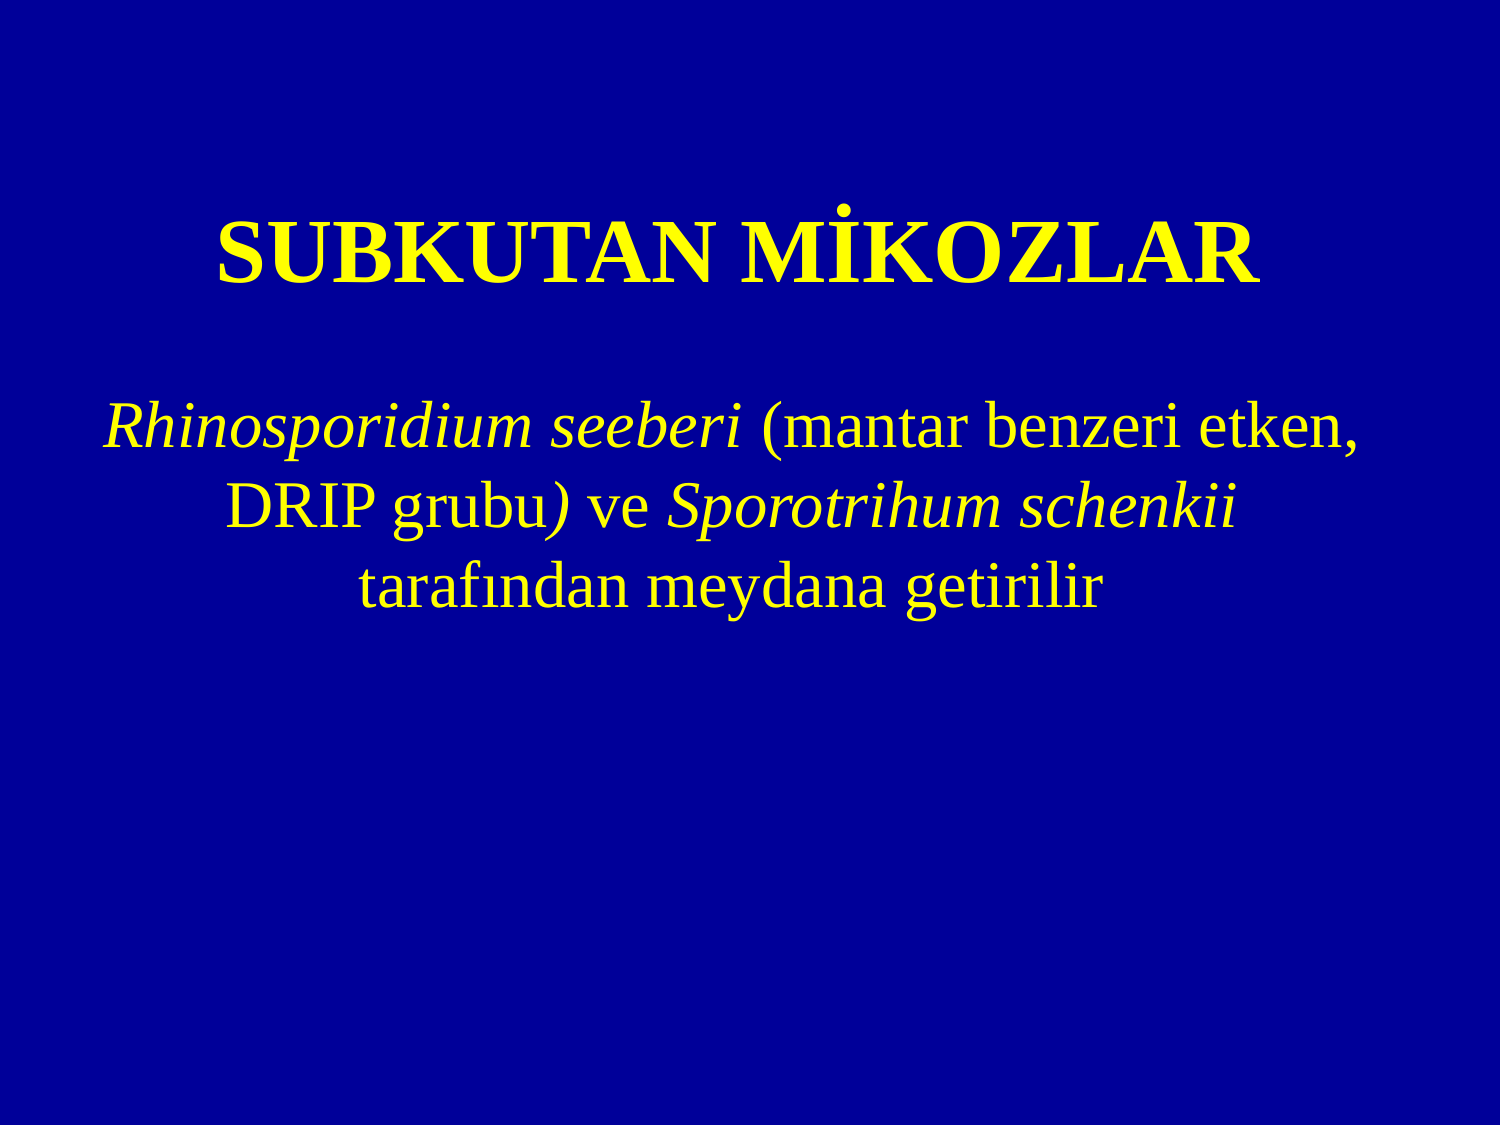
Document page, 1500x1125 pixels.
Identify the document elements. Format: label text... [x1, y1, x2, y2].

title SUBKUTAN MİKOZLAR [112, 125, 1388, 367]
subtitle Rhinosporidium seeberi (mantar benzeri etken, DRIP grubu) ve Sporotrihum schenkii tarafından meydana getirilir [76, 373, 1388, 661]
